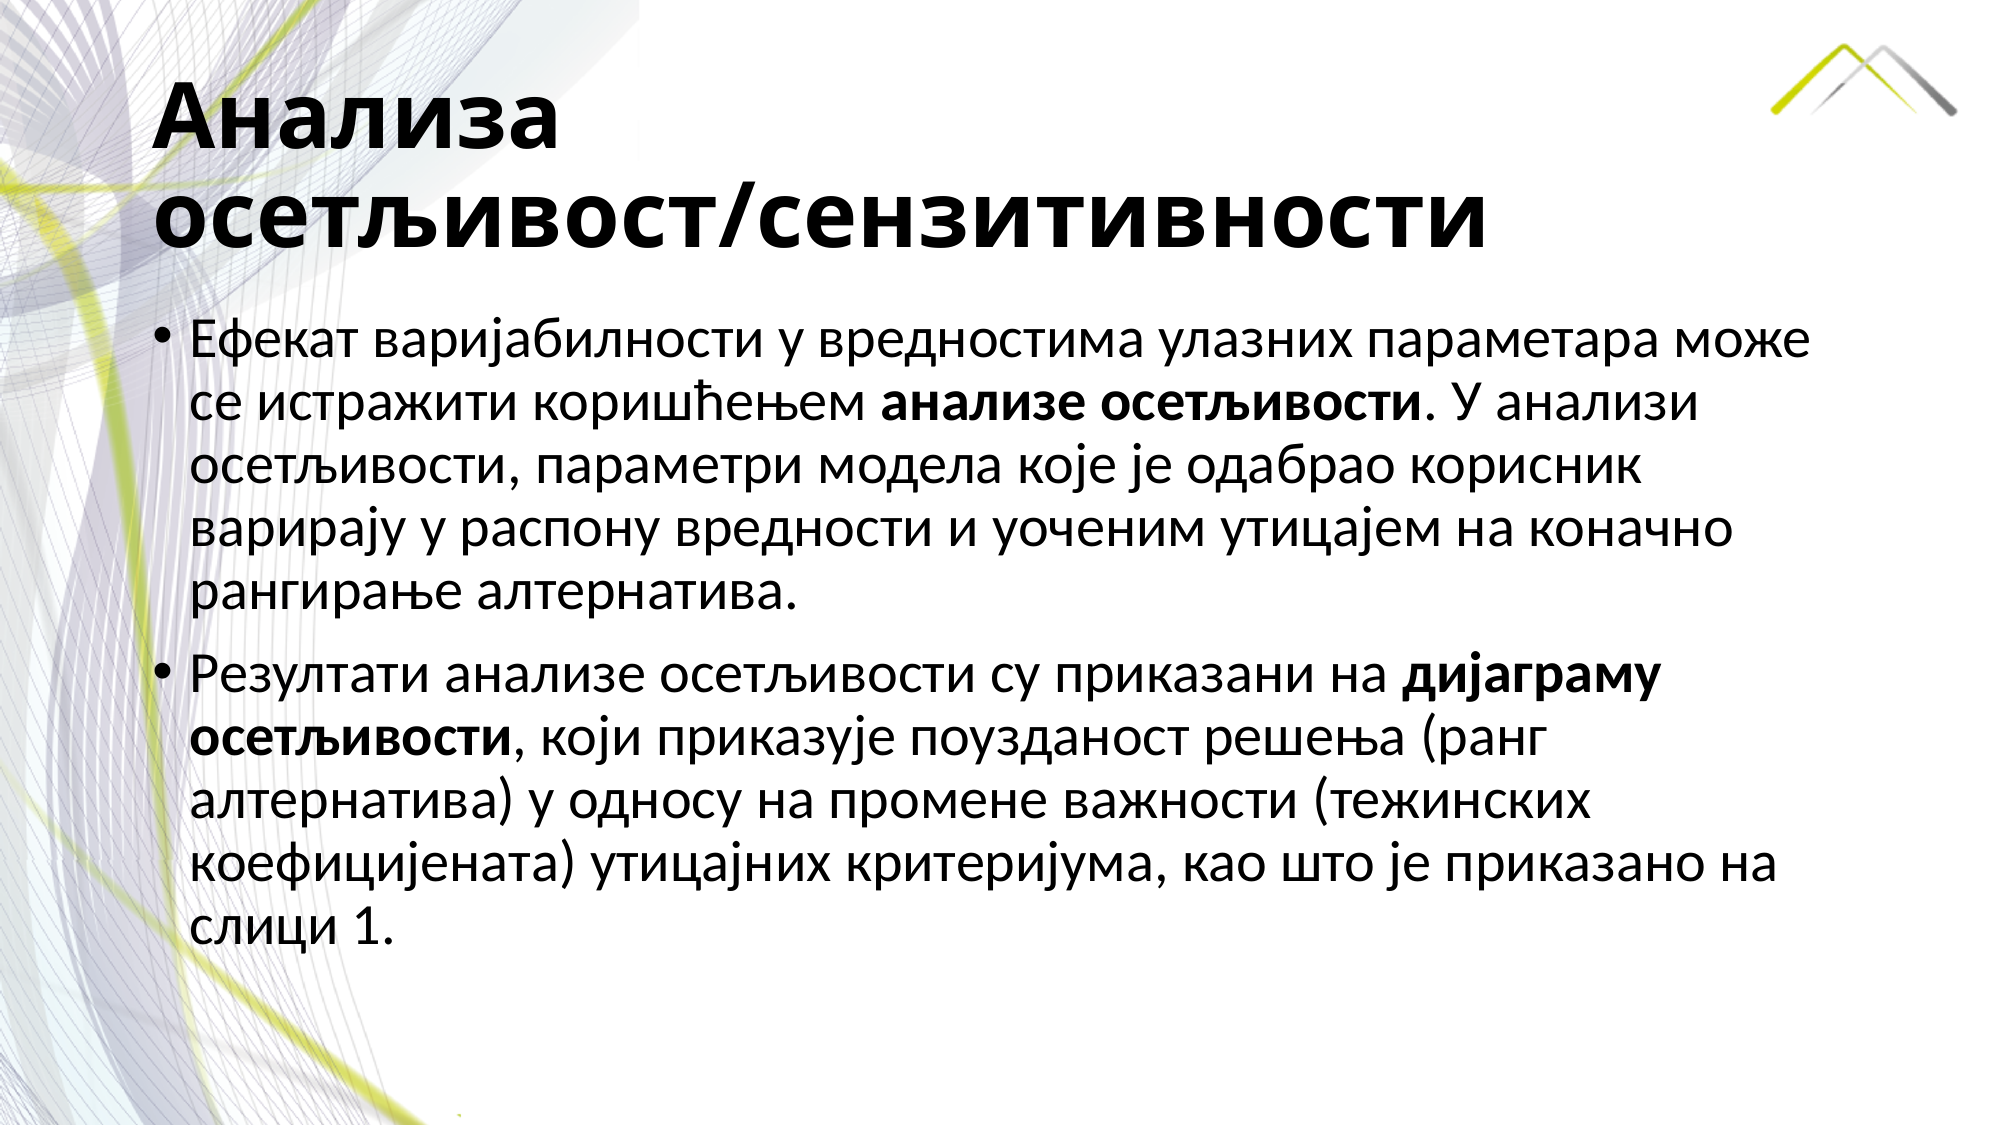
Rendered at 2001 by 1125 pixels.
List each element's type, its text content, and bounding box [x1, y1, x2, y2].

picture [0, 0, 661, 1125]
list Ефекат варијабилности у вредностима улазних параметара може се истражити коришћењем анализе осетљивости. У анализи осетљивости, параметри модела које је одабрао корисник варирају у распону вредности и уоченим утицајем на коначно рангирање алтернатива. Резултати анализе осетљивости су приказани на дијаграму осетљивости, који приказује поузданост решења (ранг алтернатива) у односу на промене важности (тежинских коефицијената) утицајних критеријума, као што је приказано на слици 1. [137, 299, 1863, 1014]
title Анализа осетљивост/сензитивности [137, 59, 1863, 278]
picture [1718, 0, 2000, 167]
